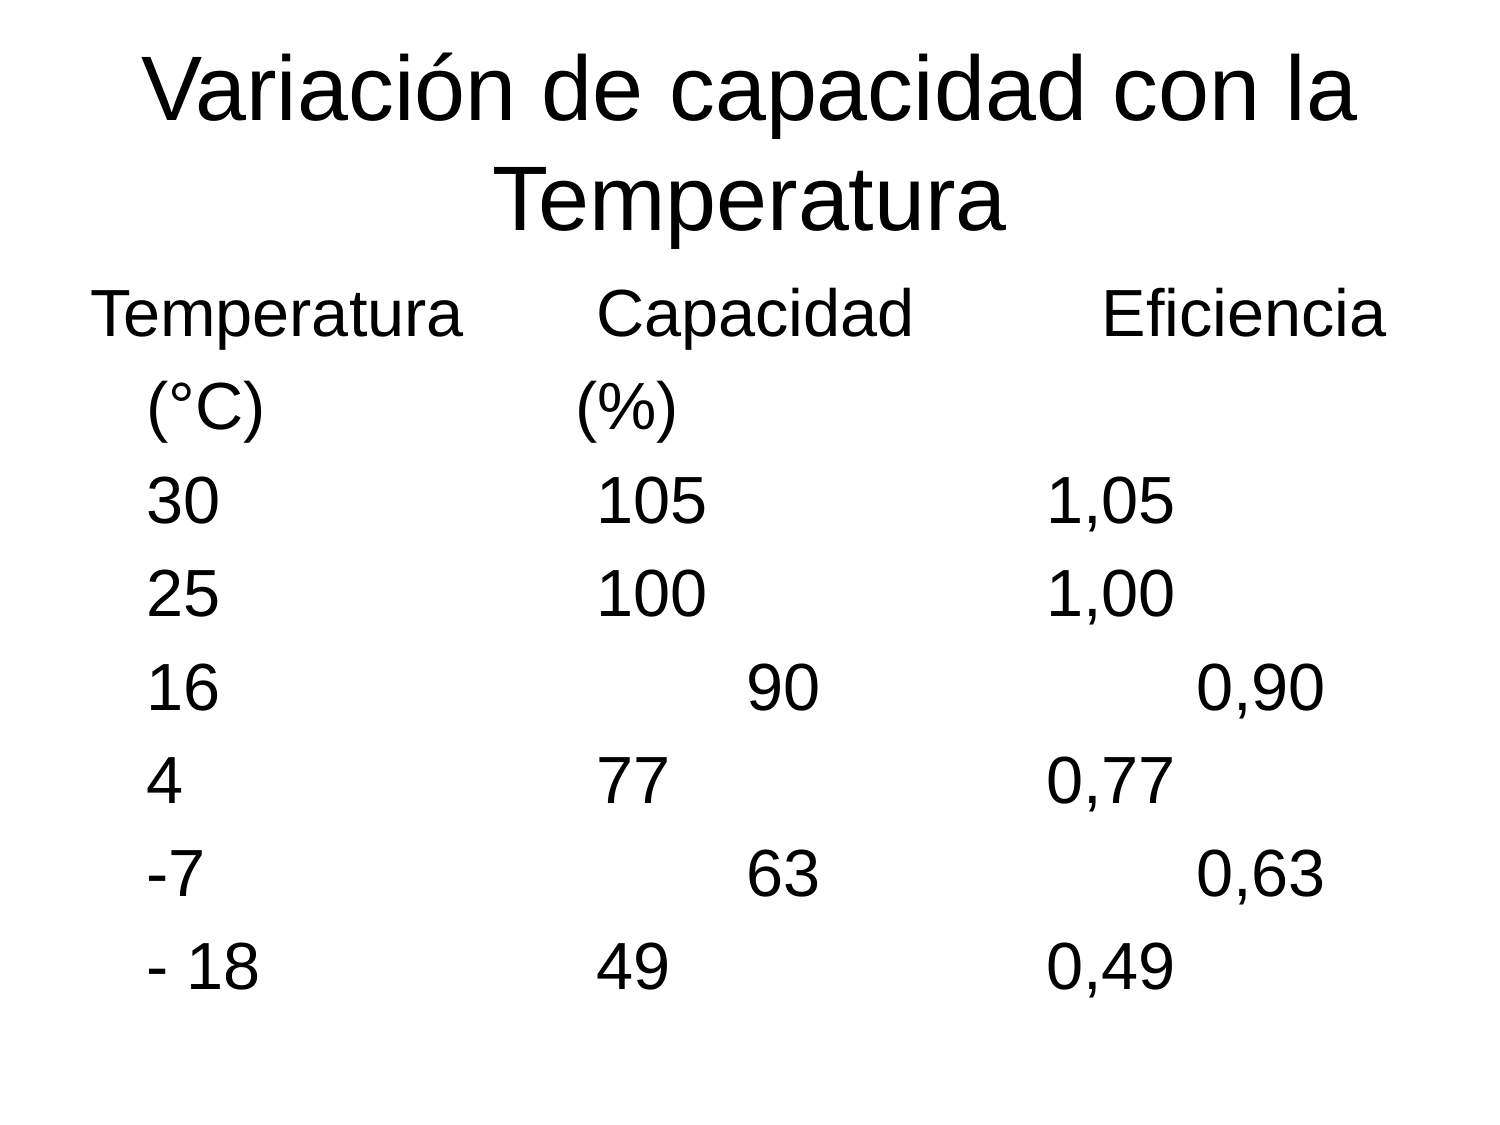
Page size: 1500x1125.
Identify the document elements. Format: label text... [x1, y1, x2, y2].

title Variación de capacidad con la Temperatura [74, 44, 1426, 233]
list Temperatura Capacidad Eficiencia (°C) (%) 30 105 1,05 25 100 1,00 16 90 0,90 4 77 0,77 -7 63 0,63 - 18 49 0,49 [74, 262, 1426, 1006]
